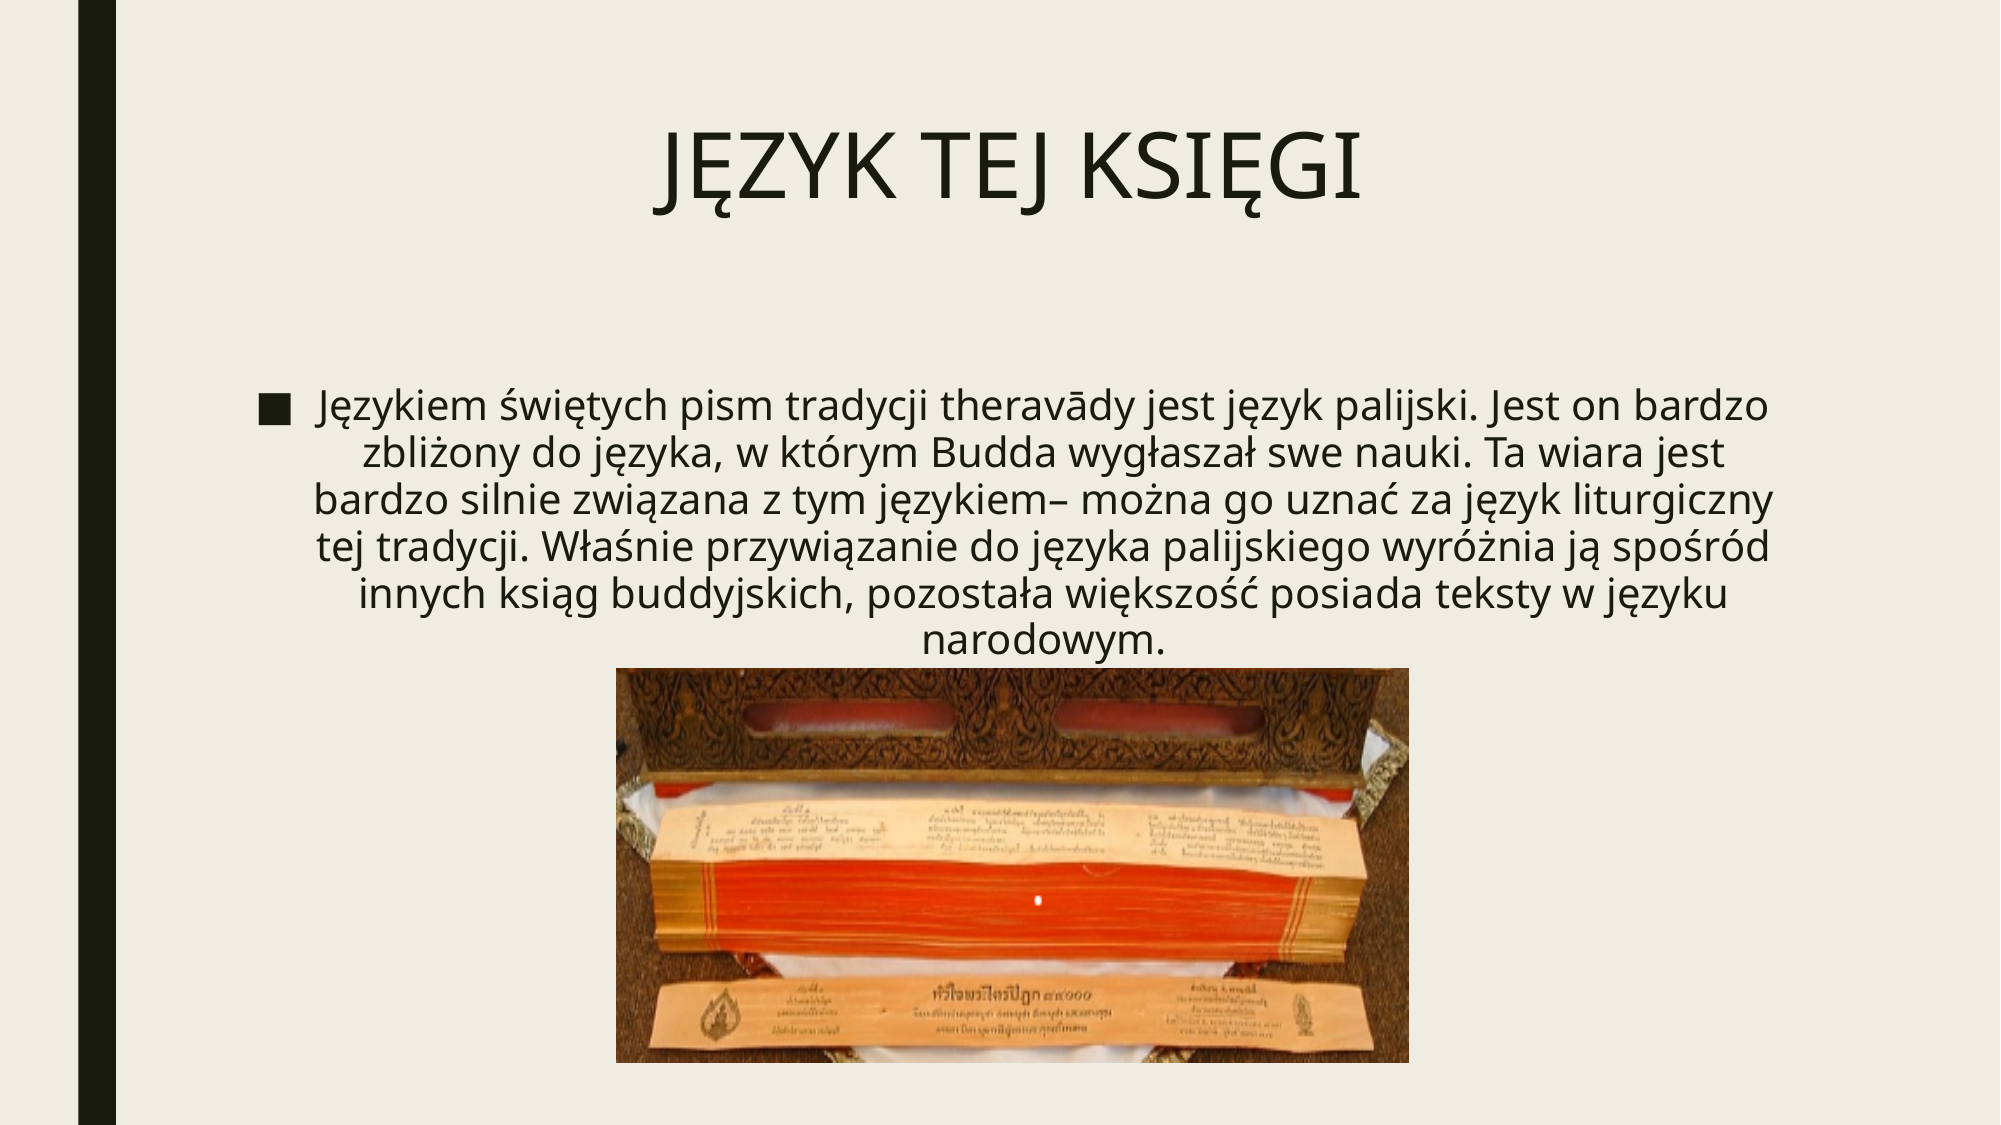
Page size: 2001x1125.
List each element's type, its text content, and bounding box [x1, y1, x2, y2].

title JĘZYK TEJ KSIĘGI [225, 112, 1800, 357]
list Językiem świętych pism tradycji theravādy jest język palijski. Jest on bardzo zbliżony do języka, w którym Budda wygłaszał swe nauki. Ta wiara jest bardzo silnie związana z tym językiem– można go uznać za język liturgiczny tej tradycji. Właśnie przywiązanie do języka palijskiego wyróżnia ją spośród innych ksiąg buddyjskich, pozostała większość posiada teksty w języku narodowym. [225, 375, 1800, 963]
picture [616, 668, 1409, 1063]
